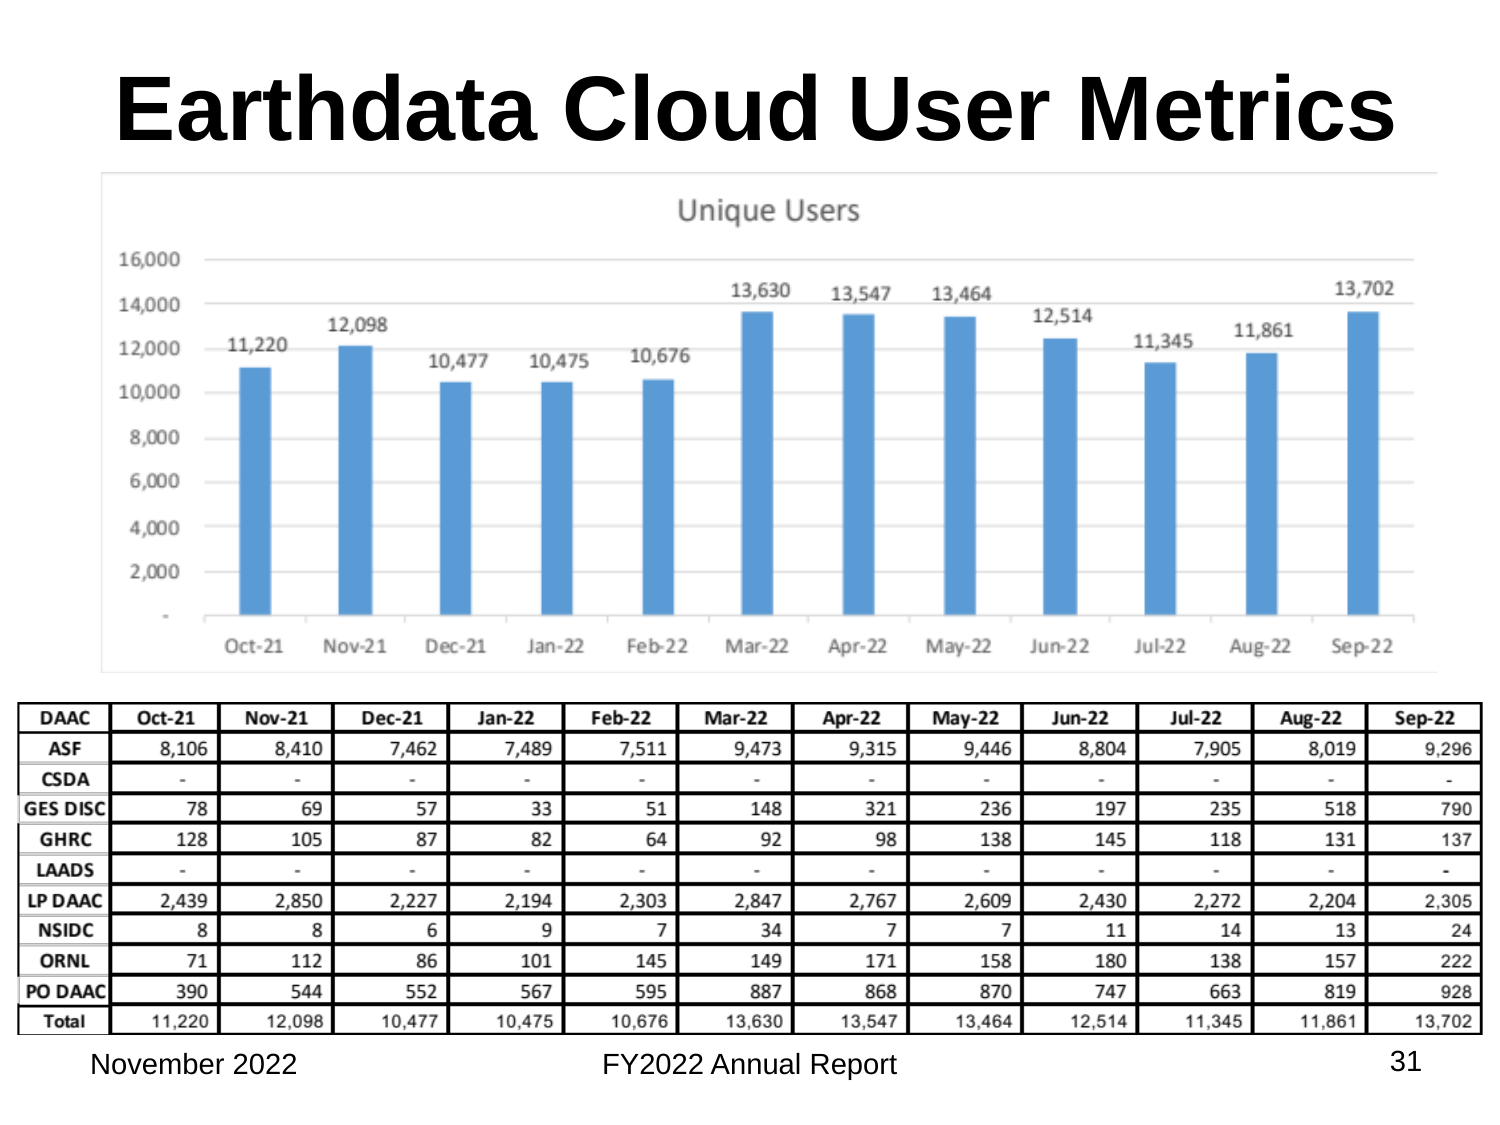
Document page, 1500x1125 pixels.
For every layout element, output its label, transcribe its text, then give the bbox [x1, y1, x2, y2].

title Earthdata Cloud User Metrics [13, 0, 1500, 211]
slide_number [74, 1043, 426, 1116]
picture [100, 172, 1438, 673]
footer FY2022 Annual Report [512, 1043, 988, 1116]
slide_number 31 [1087, 1043, 1438, 1113]
picture [17, 702, 1483, 1035]
